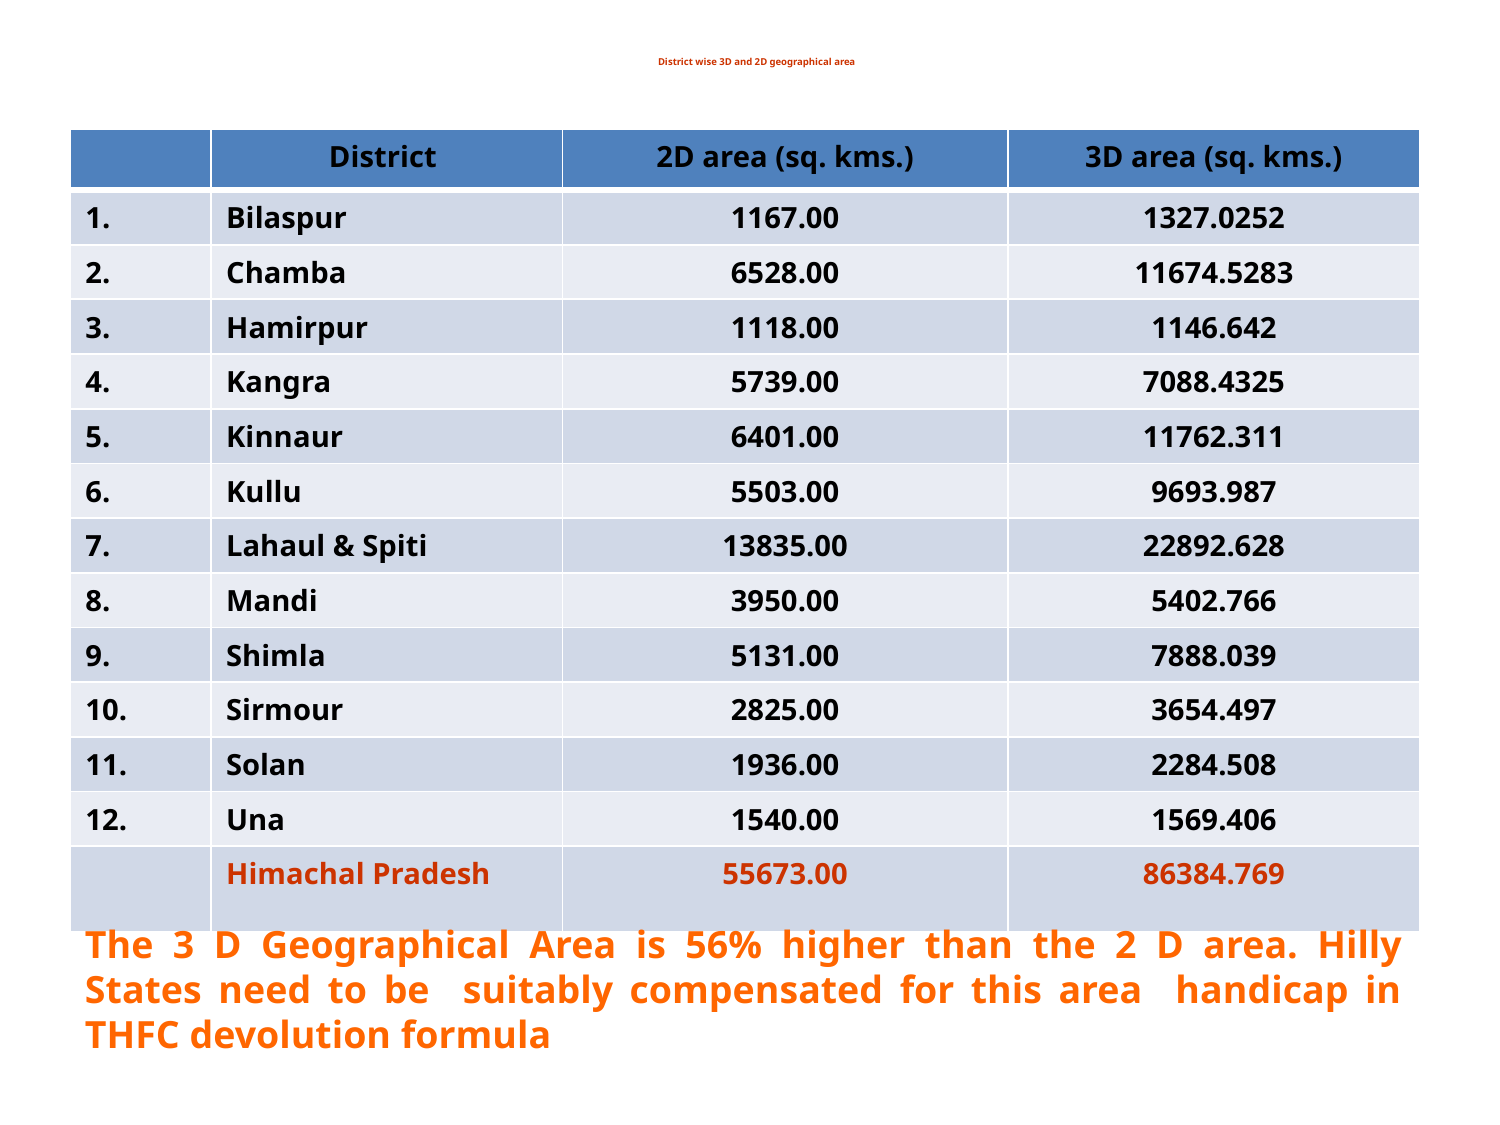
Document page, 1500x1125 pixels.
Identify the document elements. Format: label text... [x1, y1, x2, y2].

table_cell 7088.4325 [1009, 355, 1419, 408]
table_cell 1146.642 [1009, 300, 1419, 353]
table_cell 7888.039 [1009, 628, 1419, 681]
table_cell 1118.00 [563, 300, 1007, 353]
table_cell 6. [71, 464, 210, 517]
table_header District [212, 130, 562, 187]
table_cell 6401.00 [563, 410, 1007, 463]
table_cell 5. [71, 410, 210, 463]
table_cell 11. [71, 738, 210, 791]
table_cell 1540.00 [563, 792, 1007, 845]
table_cell 10. [71, 683, 210, 736]
table_cell Kullu [212, 464, 562, 517]
table_cell 1569.406 [1009, 792, 1419, 845]
table_cell Chamba [212, 246, 562, 298]
table_cell 1. [71, 193, 210, 244]
table_cell 7. [71, 519, 210, 572]
table_cell 8. [71, 574, 210, 627]
table_cell Solan [212, 738, 562, 791]
table_cell 55673.00 [563, 847, 1007, 913]
table_cell 3950.00 [563, 574, 1007, 627]
table_cell Hamirpur [212, 300, 562, 353]
table_cell [71, 847, 210, 913]
table_header [71, 130, 210, 187]
text_box The 3 D Geographical Area is 56% higher than the 2 D area. Hilly States need to be suitably compensated for this area handicap in THFC devolution formula [70, 913, 1418, 1064]
title District wise 3D and 2D geographical area [82, 35, 1432, 94]
table_cell 5739.00 [563, 355, 1007, 408]
table_cell 4. [71, 355, 210, 408]
table_cell 12. [71, 792, 210, 845]
table_cell Kinnaur [212, 410, 562, 463]
table_header 3D area (sq. kms.) [1009, 130, 1419, 187]
table_cell 11762.311 [1009, 410, 1419, 463]
table_cell 13835.00 [563, 519, 1007, 572]
table_cell 5131.00 [563, 628, 1007, 681]
table_cell 22892.628 [1009, 519, 1419, 572]
table_cell Mandi [212, 574, 562, 627]
table_cell Shimla [212, 628, 562, 681]
table_cell 6528.00 [563, 246, 1007, 298]
table_cell 1936.00 [563, 738, 1007, 791]
table_cell 86384.769 [1009, 847, 1419, 931]
table_cell Lahaul & Spiti [212, 519, 562, 572]
table_cell Kangra [212, 355, 562, 408]
table_cell 9693.987 [1009, 464, 1419, 517]
table_cell 2284.508 [1009, 738, 1419, 791]
table_cell 5402.766 [1009, 574, 1419, 627]
table_cell 2. [71, 246, 210, 298]
table_cell 11674.5283 [1009, 246, 1419, 298]
table_cell Una [212, 792, 562, 845]
table_cell 1167.00 [563, 193, 1007, 244]
table_cell Bilaspur [212, 193, 562, 244]
table_cell 1327.0252 [1009, 193, 1419, 244]
table_header 2D area (sq. kms.) [563, 130, 1007, 187]
table_cell 3. [71, 300, 210, 353]
table_cell 2825.00 [563, 683, 1007, 736]
table_cell 9. [71, 628, 210, 681]
table_cell 3654.497 [1009, 683, 1419, 736]
table_cell Sirmour [212, 683, 562, 736]
table_cell 5503.00 [563, 464, 1007, 517]
table_cell Himachal Pradesh [212, 847, 562, 913]
